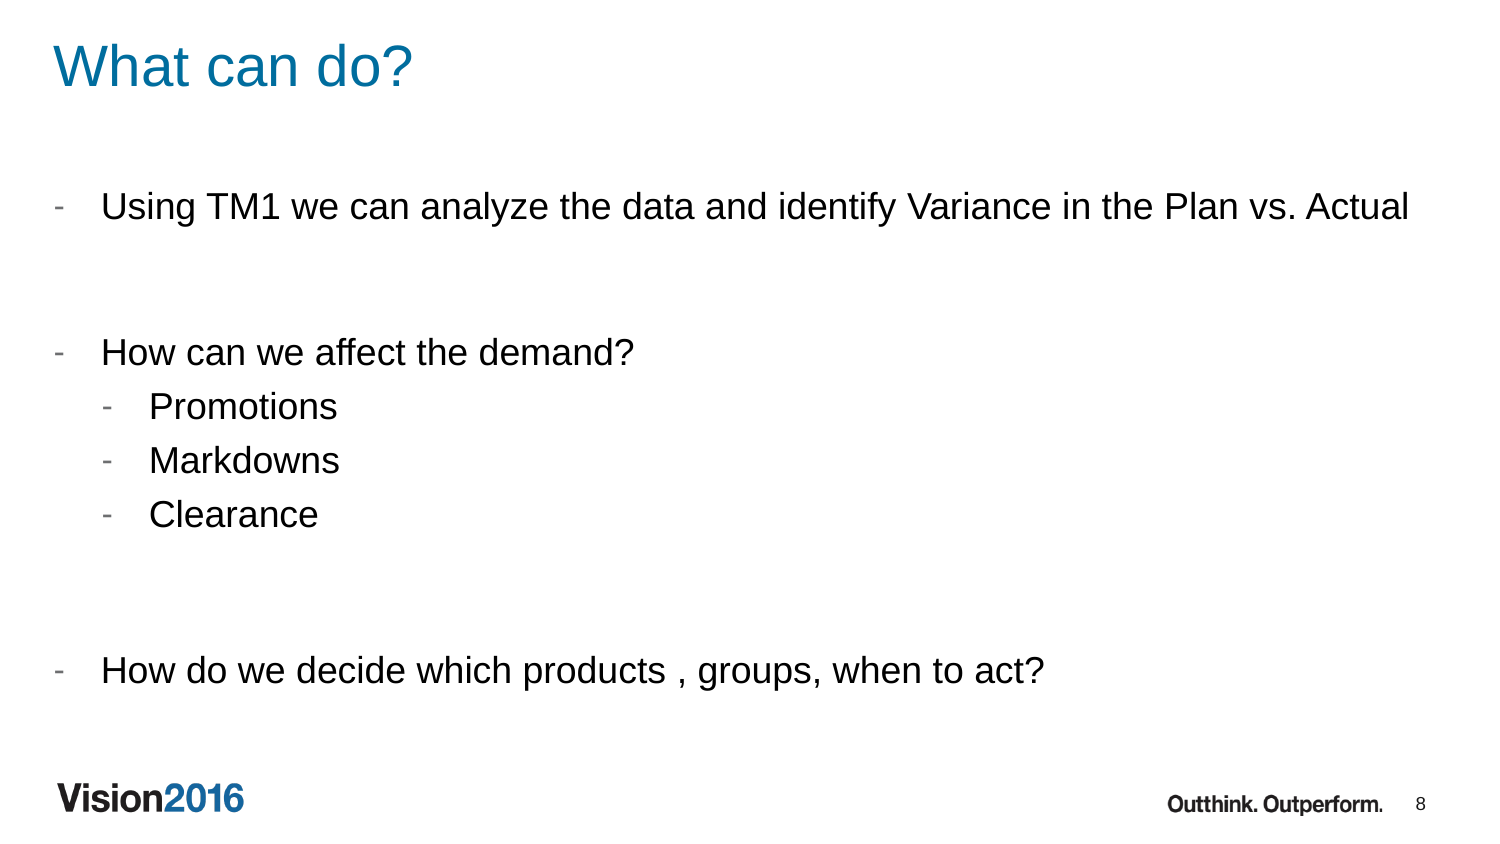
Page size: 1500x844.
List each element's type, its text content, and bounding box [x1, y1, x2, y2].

title What can do? [53, 35, 1441, 101]
list Using TM1 we can analyze the data and identify Variance in the Plan vs. Actual How can we affect the demand? Promotions Markdowns Clearance How do we decide which products , groups, when to act? [53, 173, 1442, 724]
